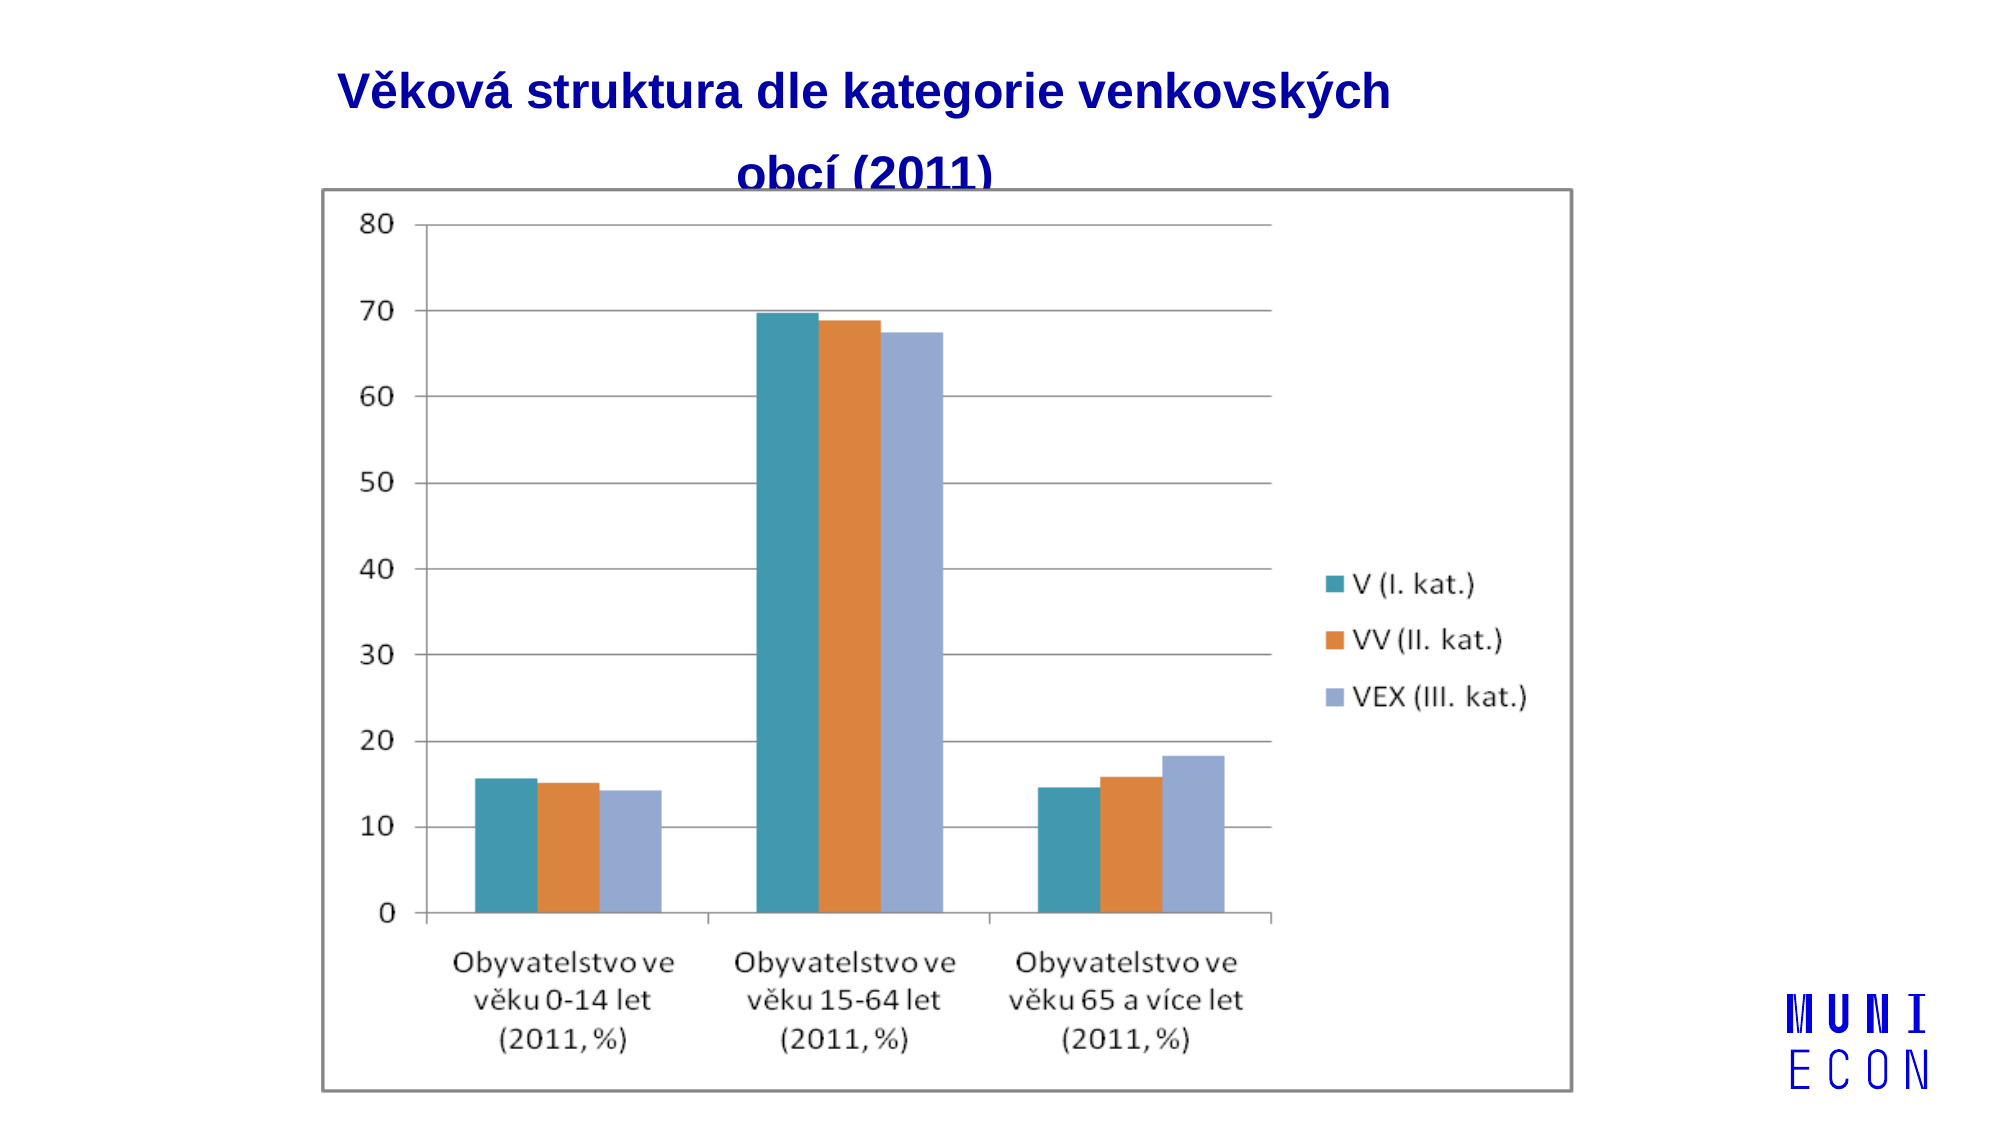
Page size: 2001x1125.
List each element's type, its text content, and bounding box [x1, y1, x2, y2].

title Věková struktura dle kategorie venkovských obcí (2011) [308, 35, 1422, 155]
picture [320, 187, 1575, 1094]
